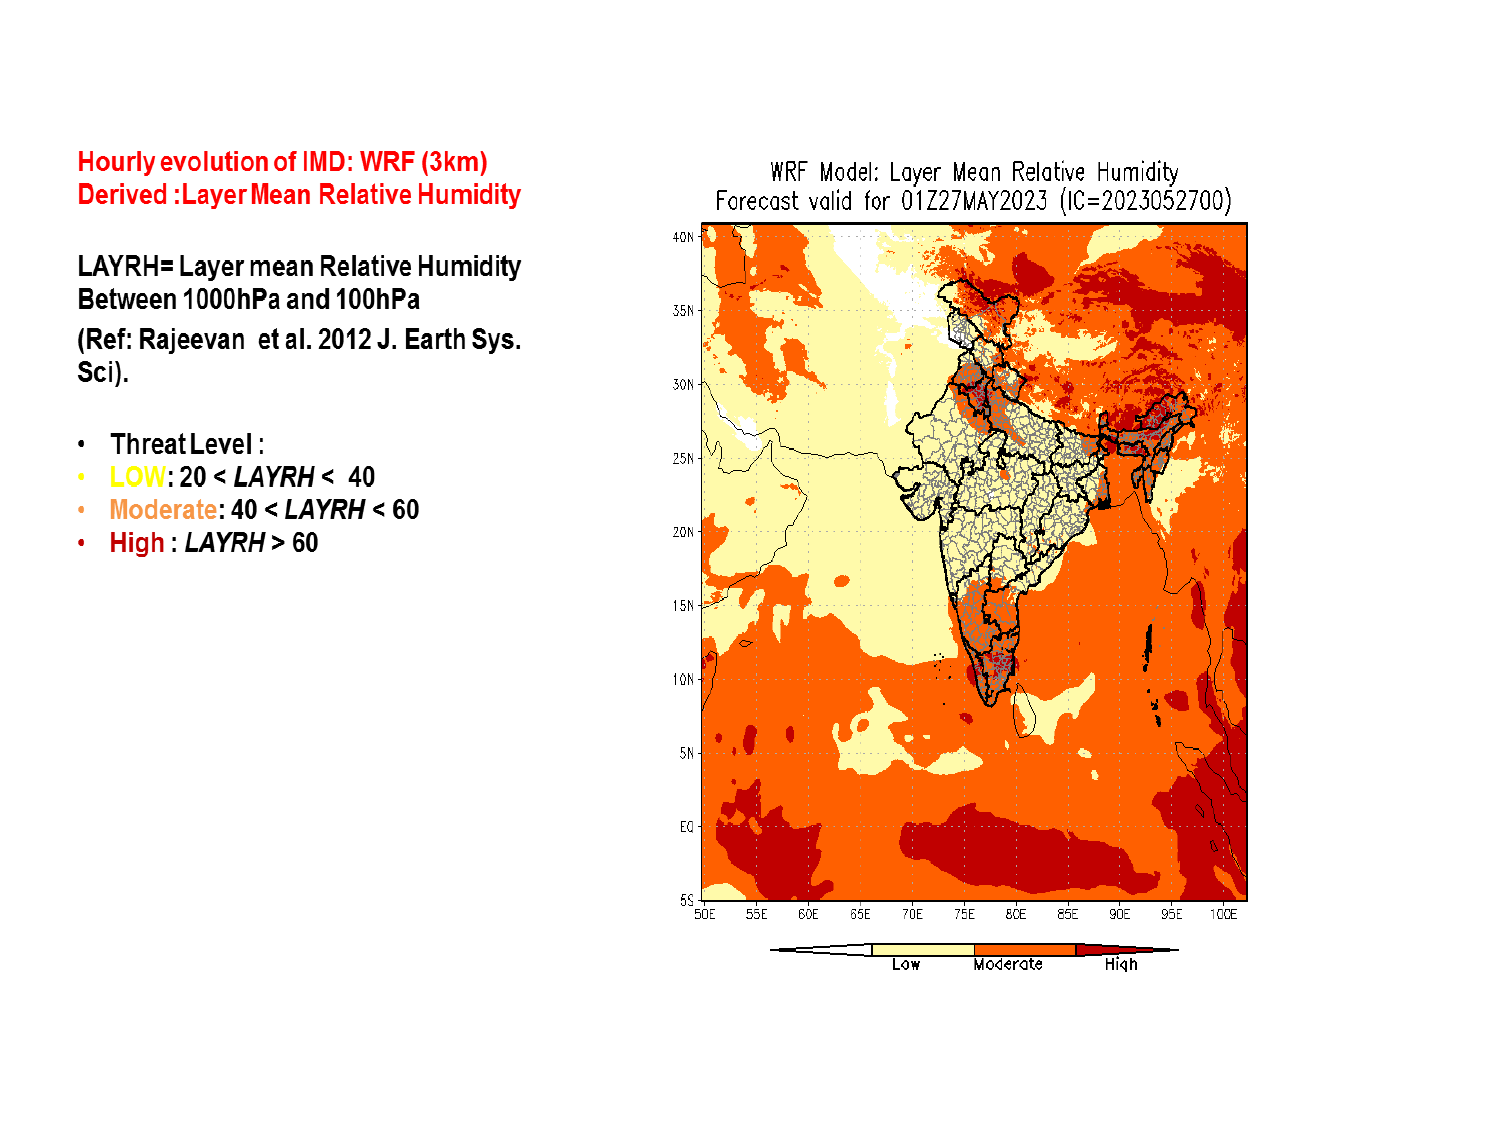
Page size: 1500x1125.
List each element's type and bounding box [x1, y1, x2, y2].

picture [74, 149, 1426, 976]
